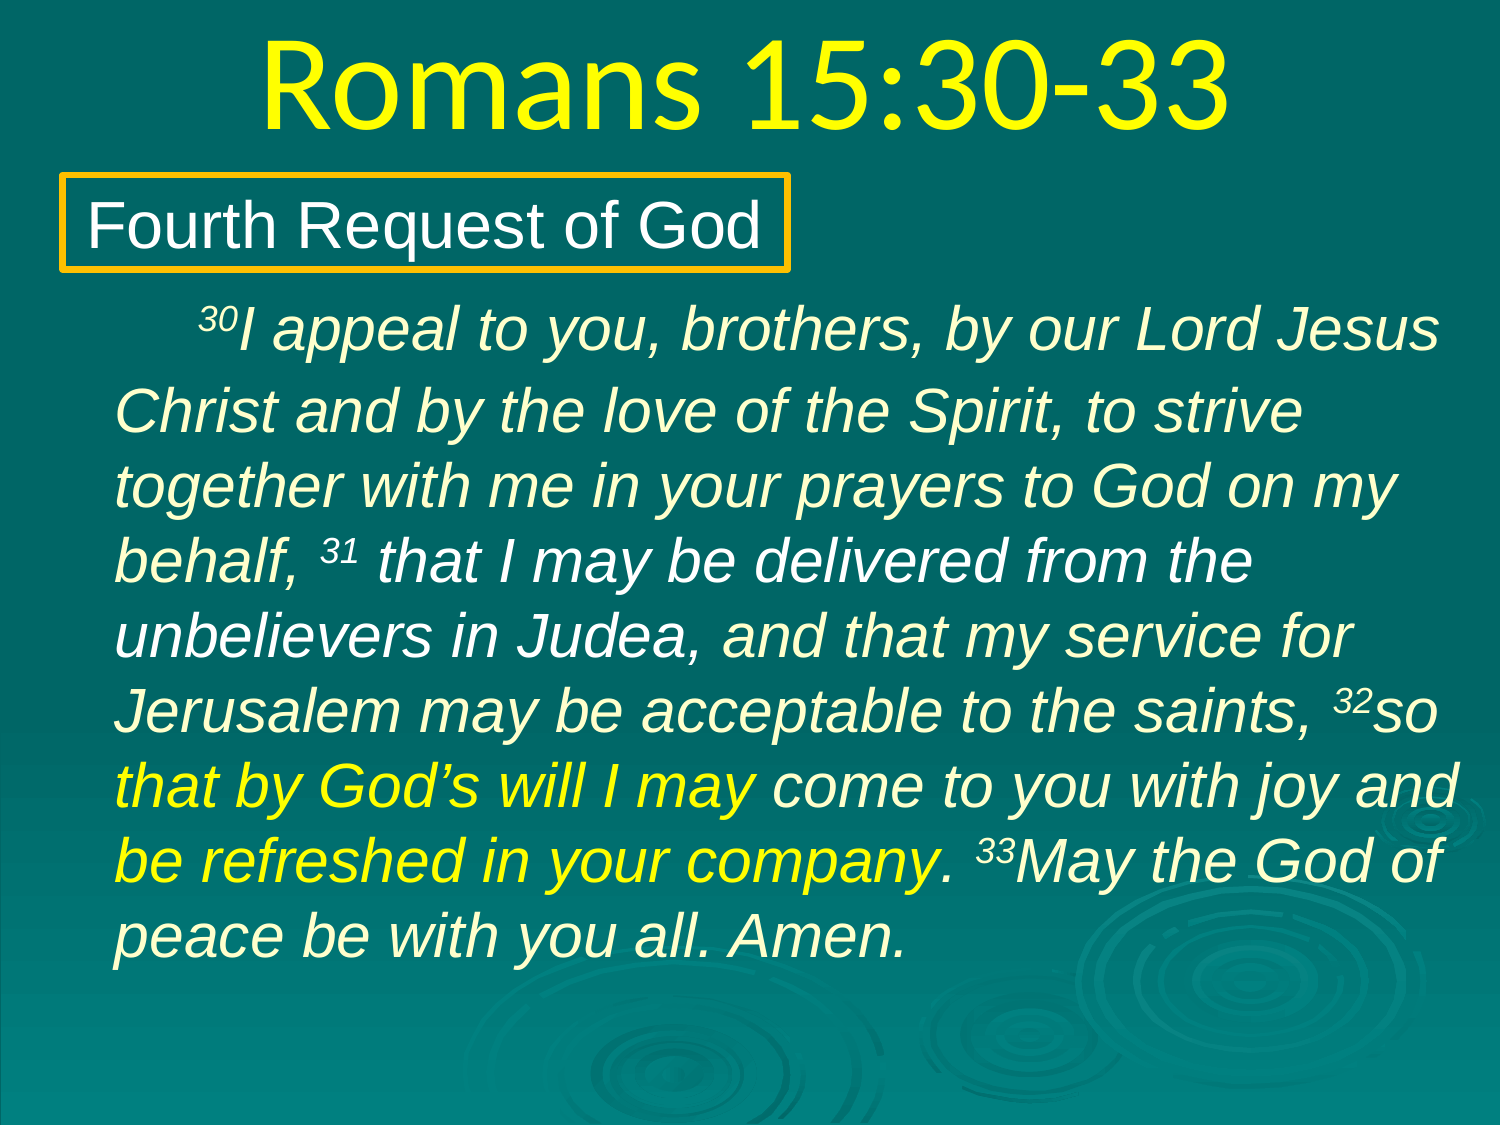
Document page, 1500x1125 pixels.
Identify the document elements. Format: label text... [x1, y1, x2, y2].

text_box 30I appeal to you, brothers, by our Lord Jesus Christ and by the love of the Spirit, to strive together with me in your prayers to God on my behalf, 31 that I may be delivered from the unbelievers in Judea, and that my service for Jerusalem may be acceptable to the saints, 32so that by God’s will I may come to you with joy and be refreshed in your company. 33May the God of peace be with you all. Amen. [99, 242, 1475, 1125]
text_box Fourth Request of God [62, 174, 788, 270]
title Romans 15:30-33 [37, 0, 1455, 151]
